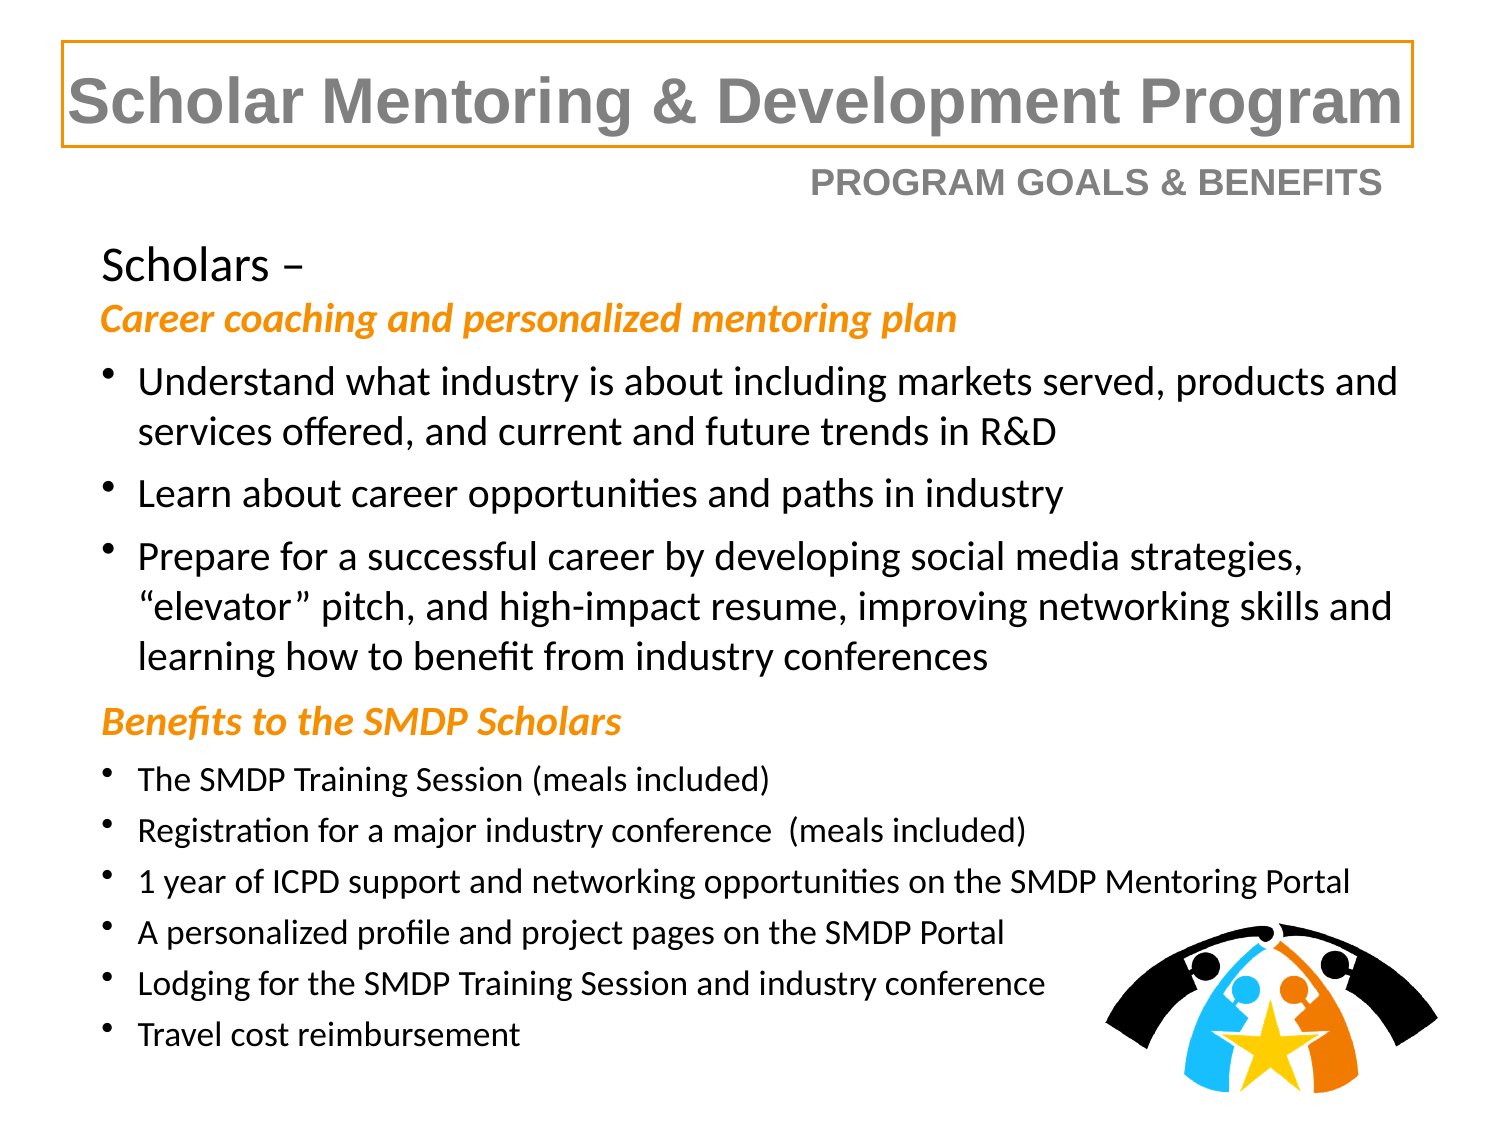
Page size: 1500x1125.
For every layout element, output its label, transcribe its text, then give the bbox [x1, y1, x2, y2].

picture [1105, 1061, 1438, 1093]
text_box [62, 41, 1413, 147]
text_box Scholars – Career coaching and personalized mentoring plan Understand what industry is about including markets served, products and services offered, and current and future trends in R&D Learn about career opportunities and paths in industry Prepare for a successful career by developing social media strategies, “elevator” pitch, and high-impact resume, improving networking skills and learning how to benefit from industry conferences Benefits to the SMDP Scholars The SMDP Training Session (meals included) Registration for a major industry conference (meals included) 1 year of ICPD support and networking opportunities on the SMDP Mentoring Portal A personalized profile and project pages on the SMDP Portal Lodging for the SMDP Training Session and industry conference Travel cost reimbursement [85, 223, 1442, 1061]
text_box PROGRAM GOALS & BENEFITS [772, 160, 1399, 211]
text_box Scholar Mentoring & Development Program [52, 35, 1468, 160]
